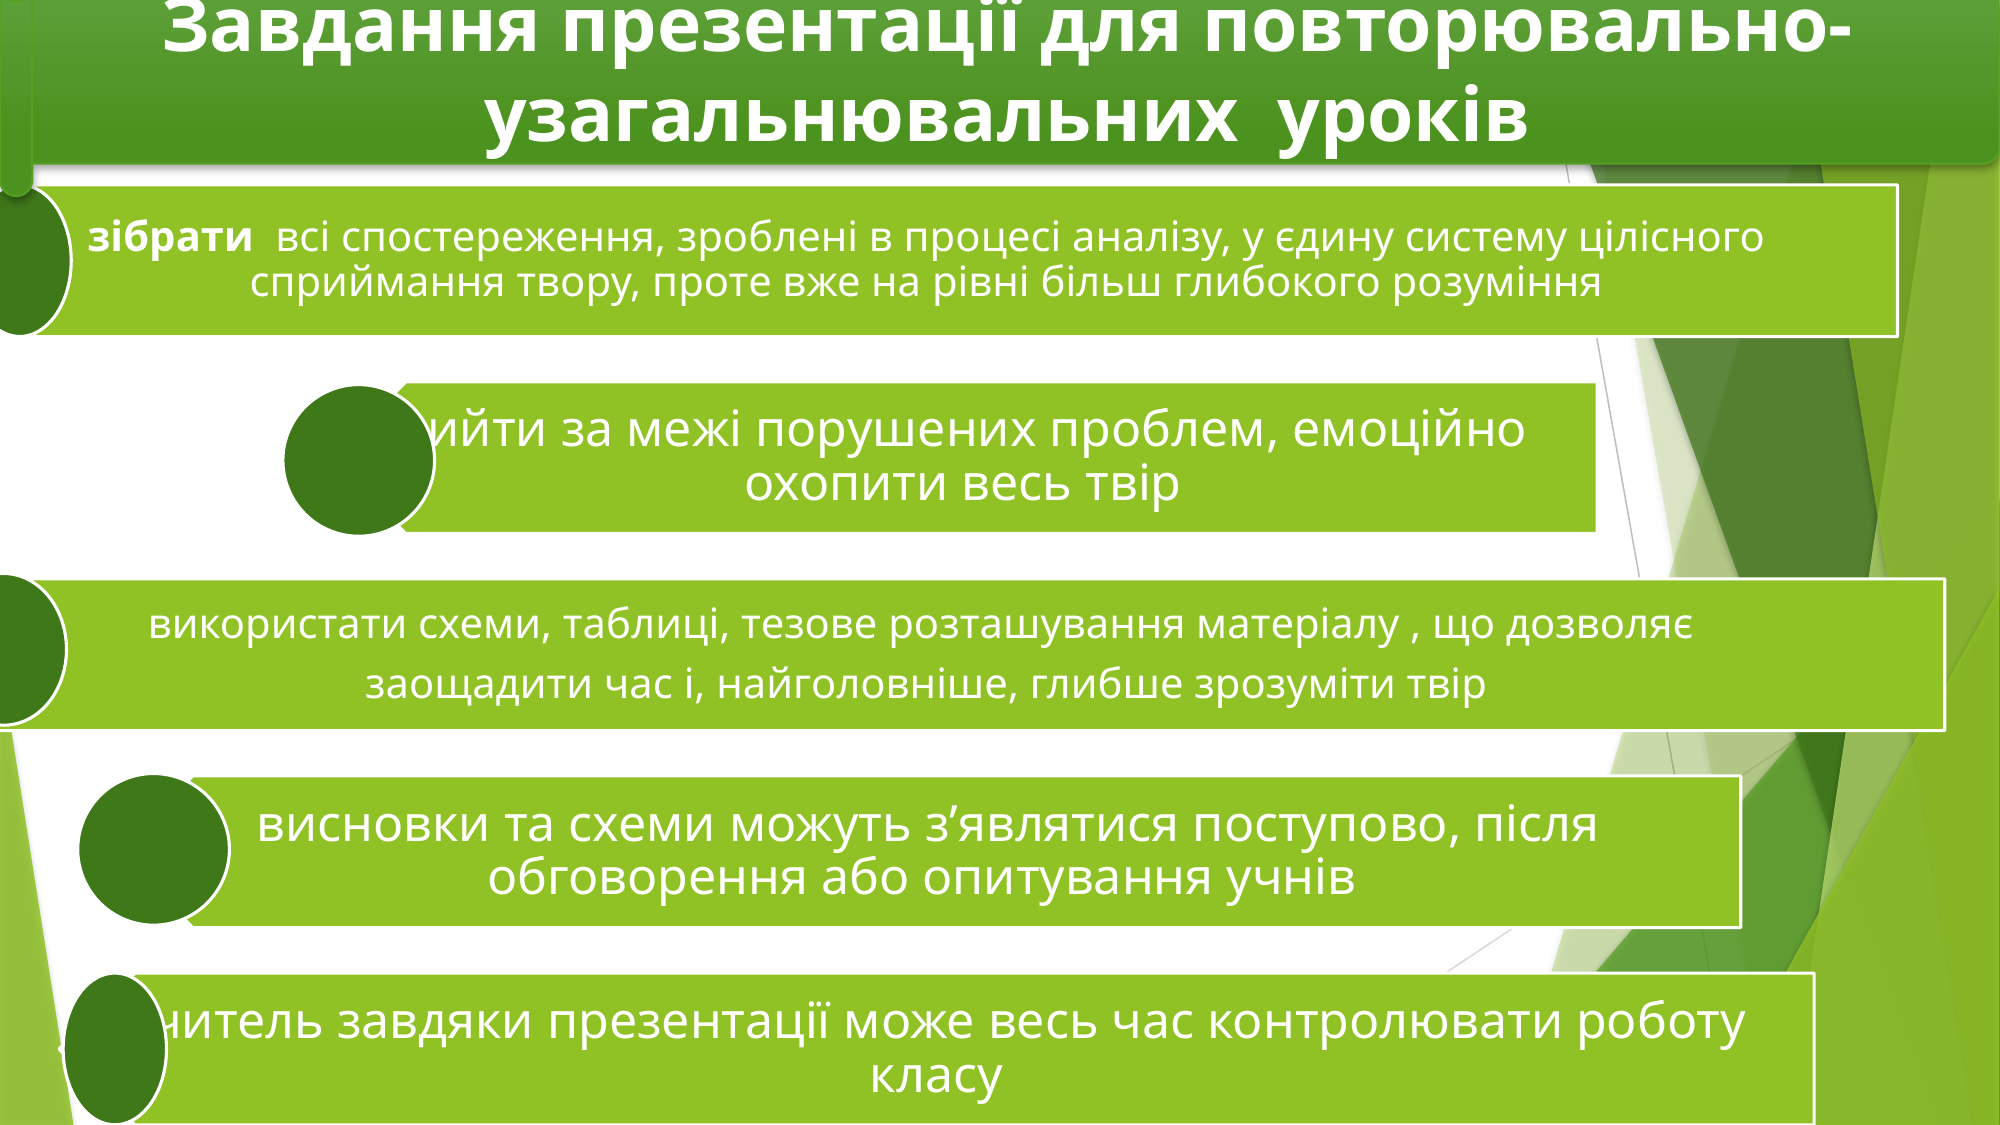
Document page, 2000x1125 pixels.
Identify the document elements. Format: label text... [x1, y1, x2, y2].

text_box Завдання презентації для повторювально-узагальнювальних уроків [0, 0, 2000, 181]
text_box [0, 183, 1946, 1125]
